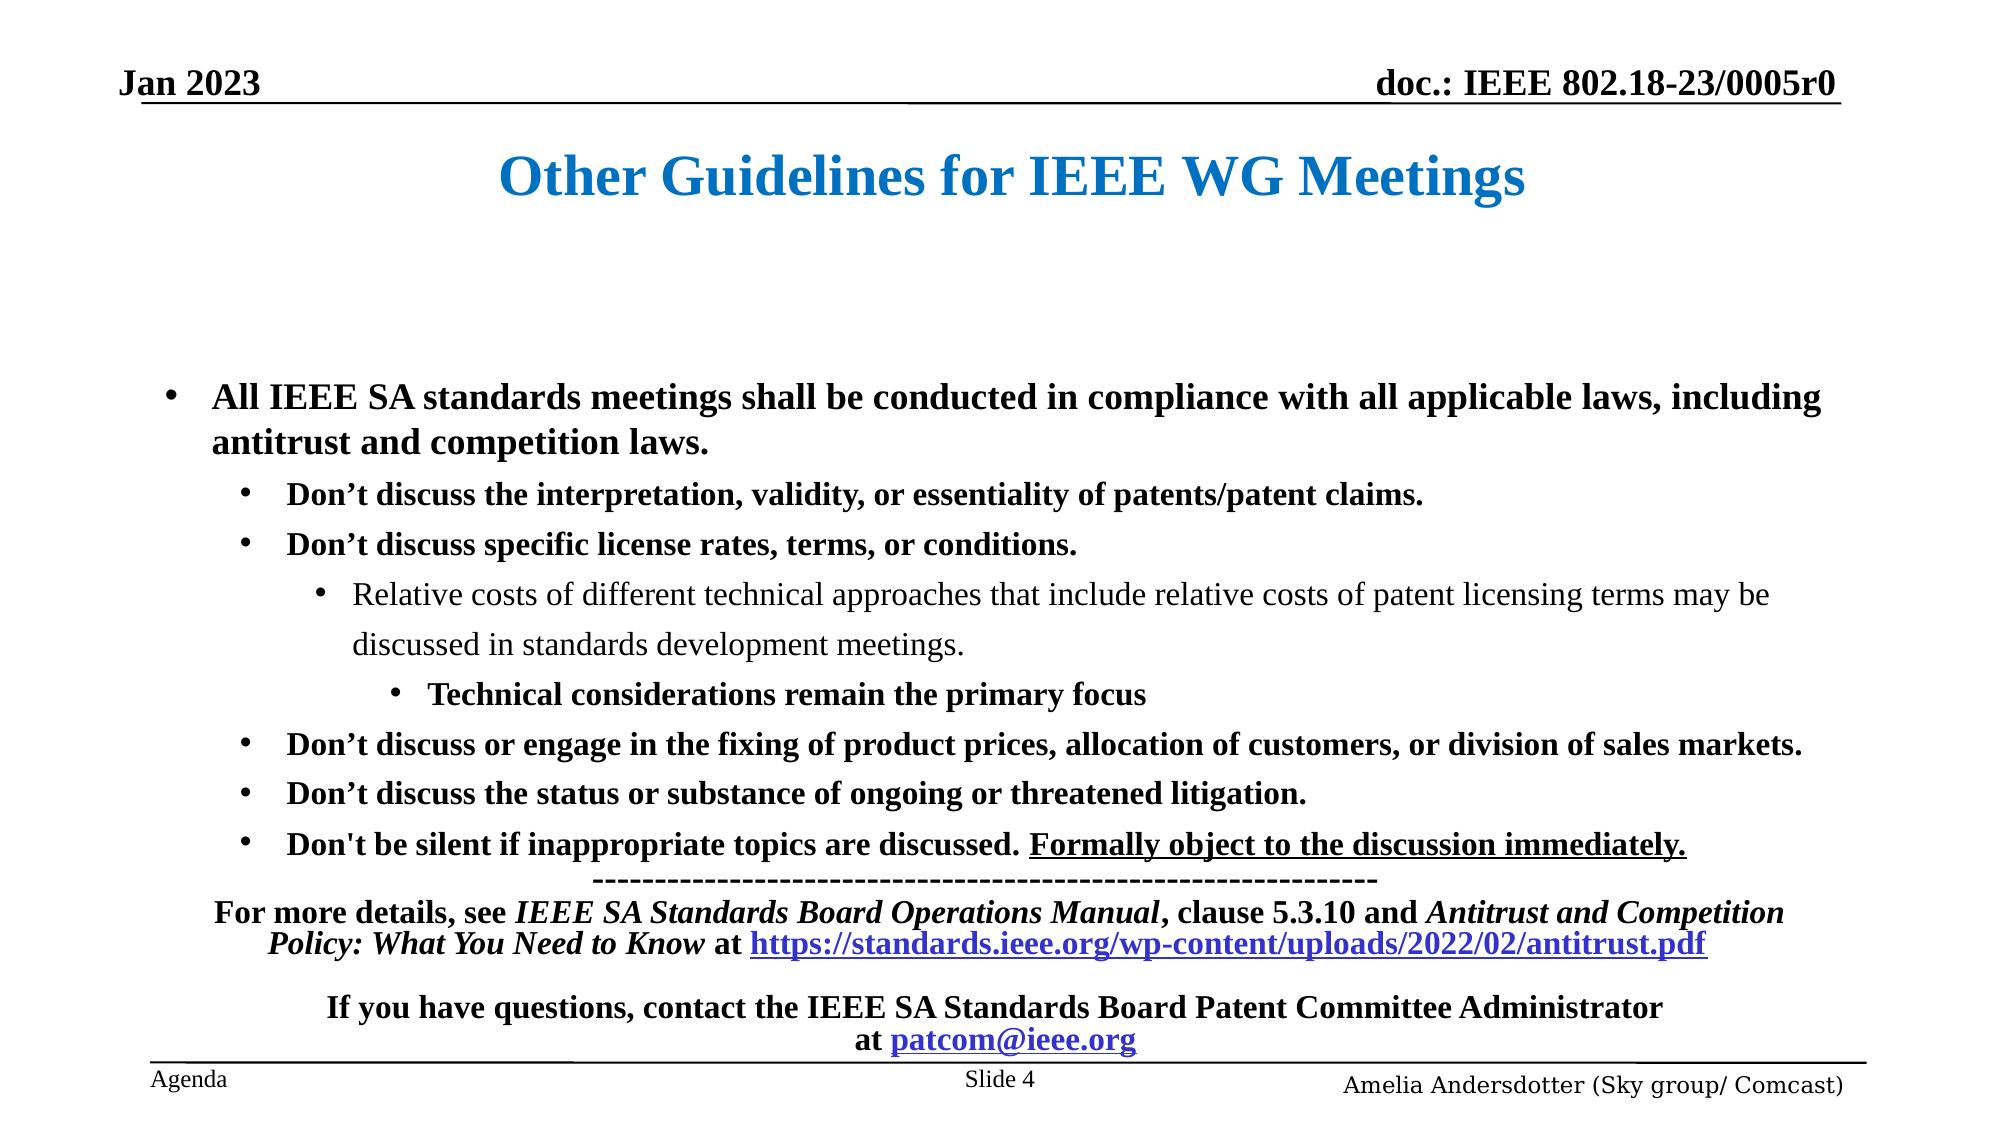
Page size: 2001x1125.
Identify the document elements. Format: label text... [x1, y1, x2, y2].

text_box All IEEE SA standards meetings shall be conducted in compliance with all applicable laws, including antitrust and competition laws. Don’t discuss the interpretation, validity, or essentiality of patents/patent claims. Don’t discuss specific license rates, terms, or conditions. Relative costs of different technical approaches that include relative costs of patent licensing terms may be discussed in standards development meetings. Technical considerations remain the primary focus Don’t discuss or engage in the fixing of product prices, allocation of customers, or division of sales markets. Don’t discuss the status or substance of ongoing or threatened litigation. Don't be silent if inappropriate topics are discussed. Formally object to the discussion immediately. --------------------------------------------------------------- For more details, see IEEE SA Standards Board Operations Manual, clause 5.3.10 and Antitrust and Competition Policy: What You Need to Know at https://standards.ieee.org/wp-content/uploads/2022/02/antitrust.pdf If you have questions, contact the IEEE SA Standards Board Patent Committee Administrator at patcom@ieee.org [150, 274, 1850, 1039]
text_box Amelia Andersdotter (Sky group/ Comcast) [1299, 1062, 1860, 1104]
title Other Guidelines for IEEE WG Meetings [162, 99, 1863, 245]
slide_number Slide <number> [925, 1062, 1075, 1122]
